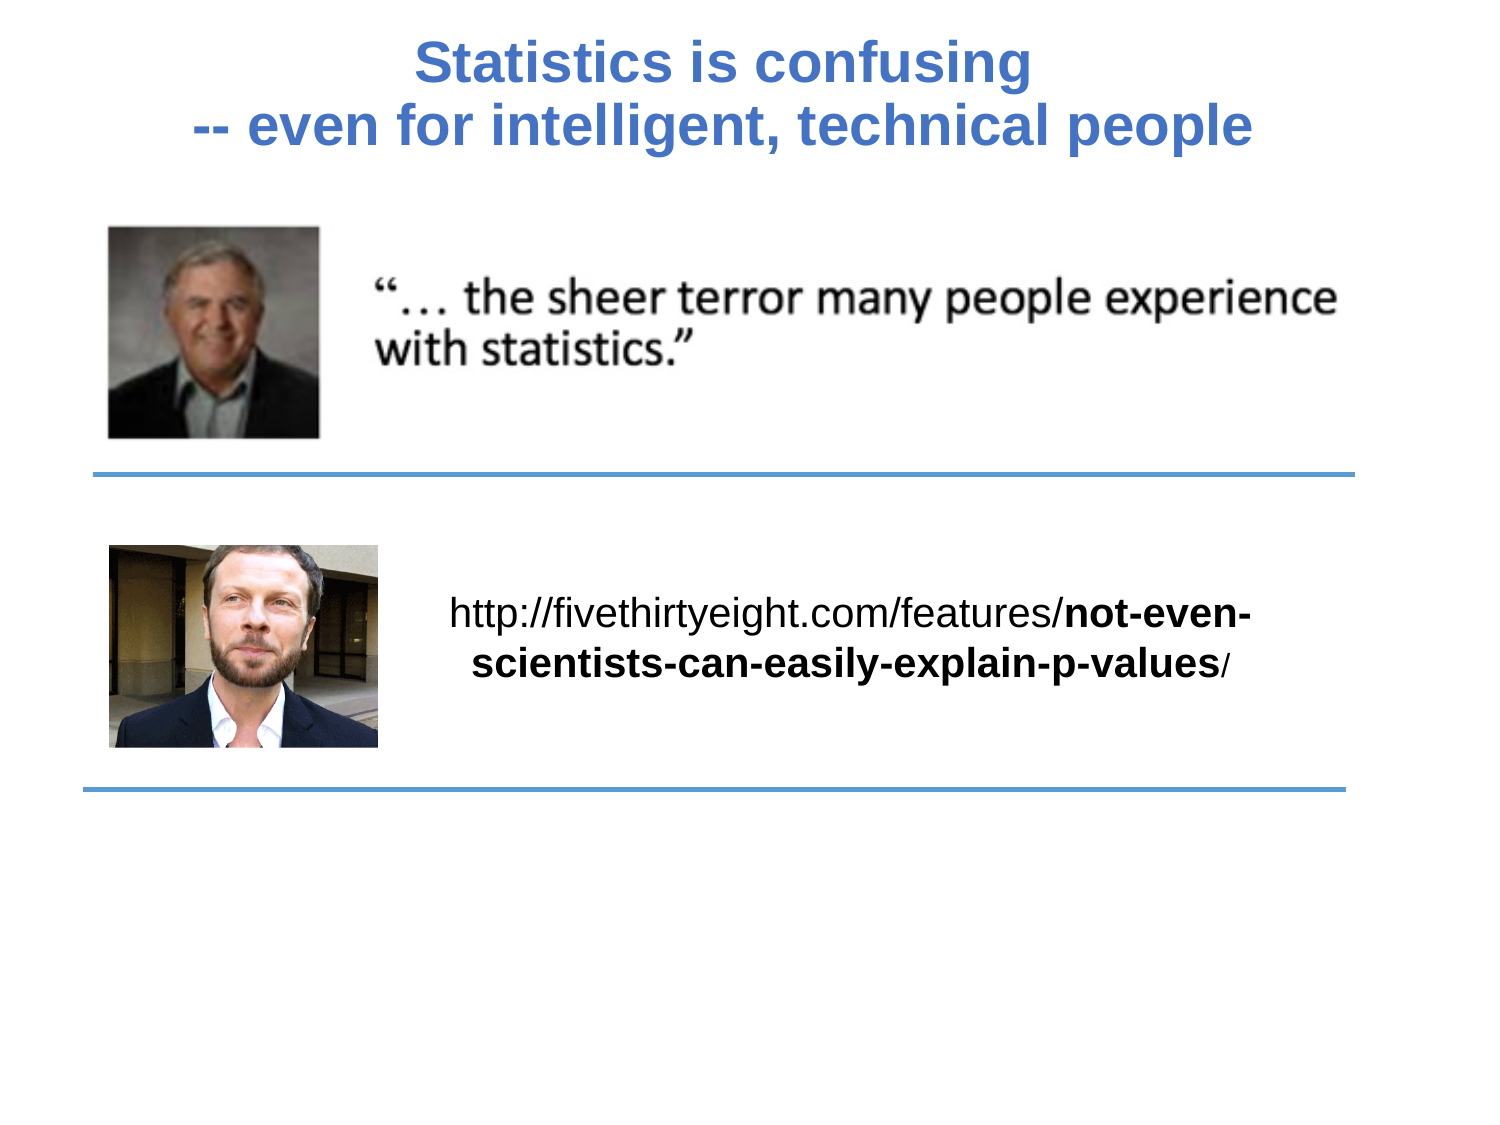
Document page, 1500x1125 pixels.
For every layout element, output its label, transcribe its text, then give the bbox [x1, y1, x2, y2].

picture [92, 215, 1356, 456]
title Statistics is confusing -- even for intelligent, technical people [22, 29, 1425, 162]
picture [109, 545, 378, 748]
text_box http://fivethirtyeight.com/features/not-even-scientists-can-easily-explain-p-values/ [403, 577, 1298, 693]
